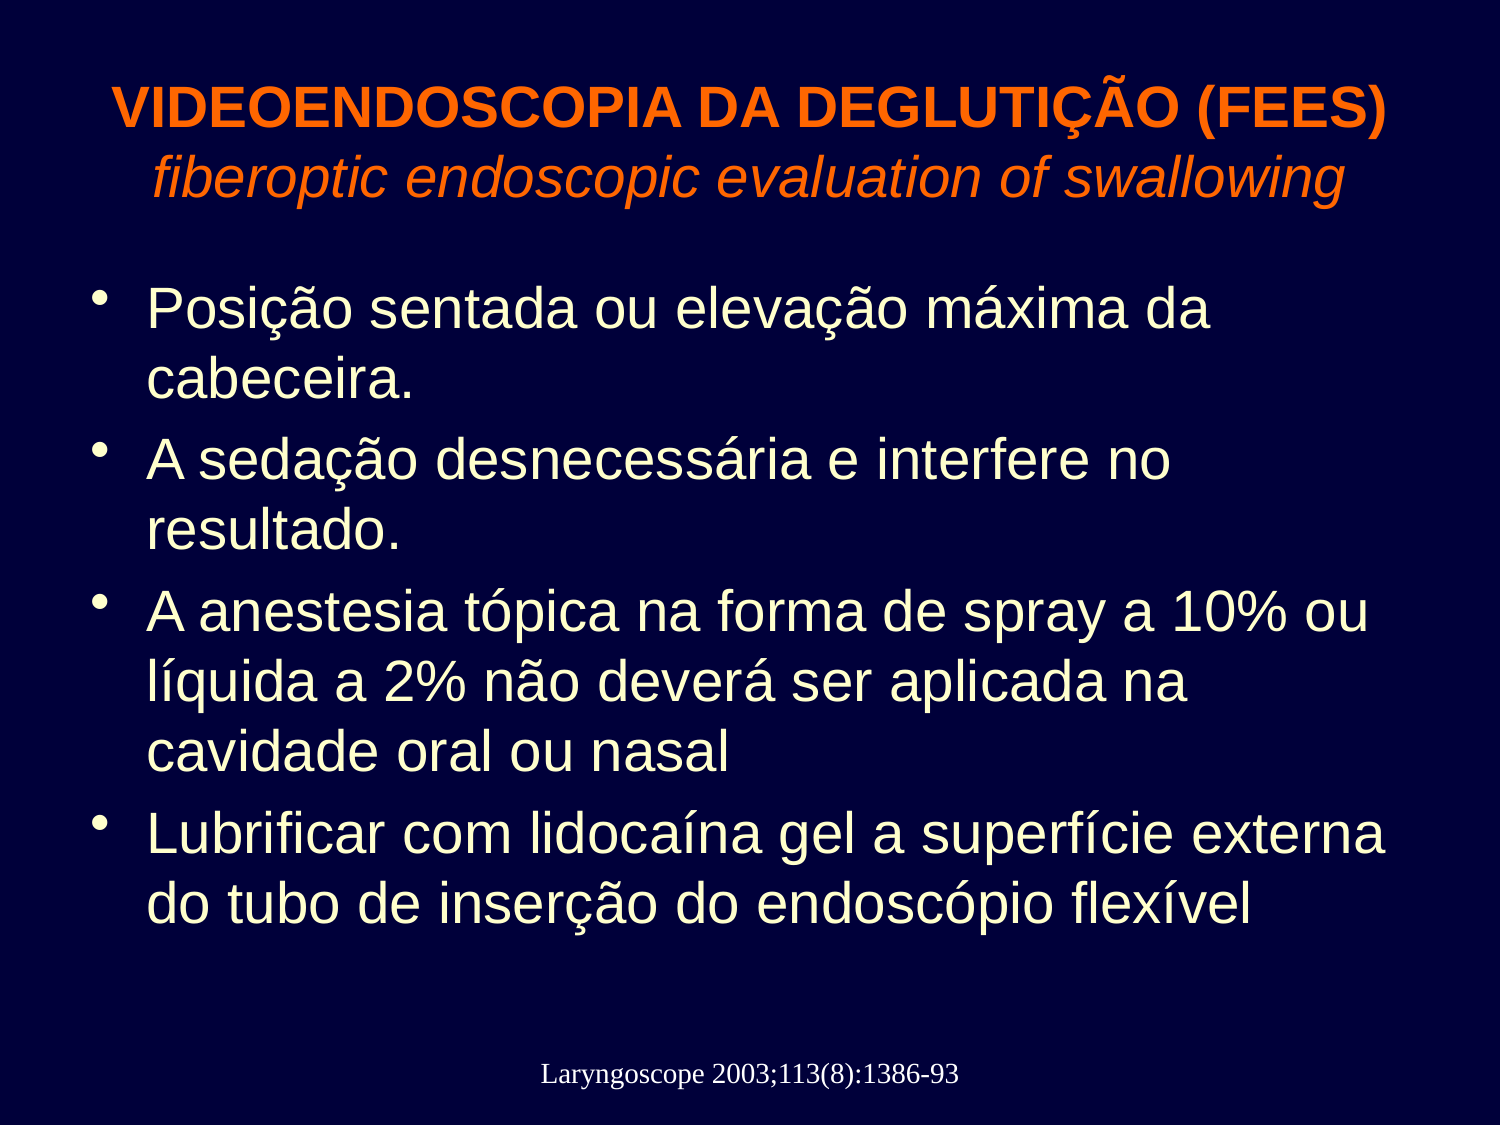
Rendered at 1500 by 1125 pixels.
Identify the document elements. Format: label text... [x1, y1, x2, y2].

list Posição sentada ou elevação máxima da cabeceira. A sedação desnecessária e interfere no resultado. A anestesia tópica na forma de spray a 10% ou líquida a 2% não deverá ser aplicada na cavidade oral ou nasal Lubrificar com lidocaína gel a superfície externa do tubo de inserção do endoscópio flexível [74, 262, 1426, 1006]
title VIDEOENDOSCOPIA DA DEGLUTIÇÃO (FEES) fiberoptic endoscopic evaluation of swallowing [74, 44, 1426, 233]
footer Laryngoscope 2003;113(8):1386-93 [0, 1046, 1500, 1125]
